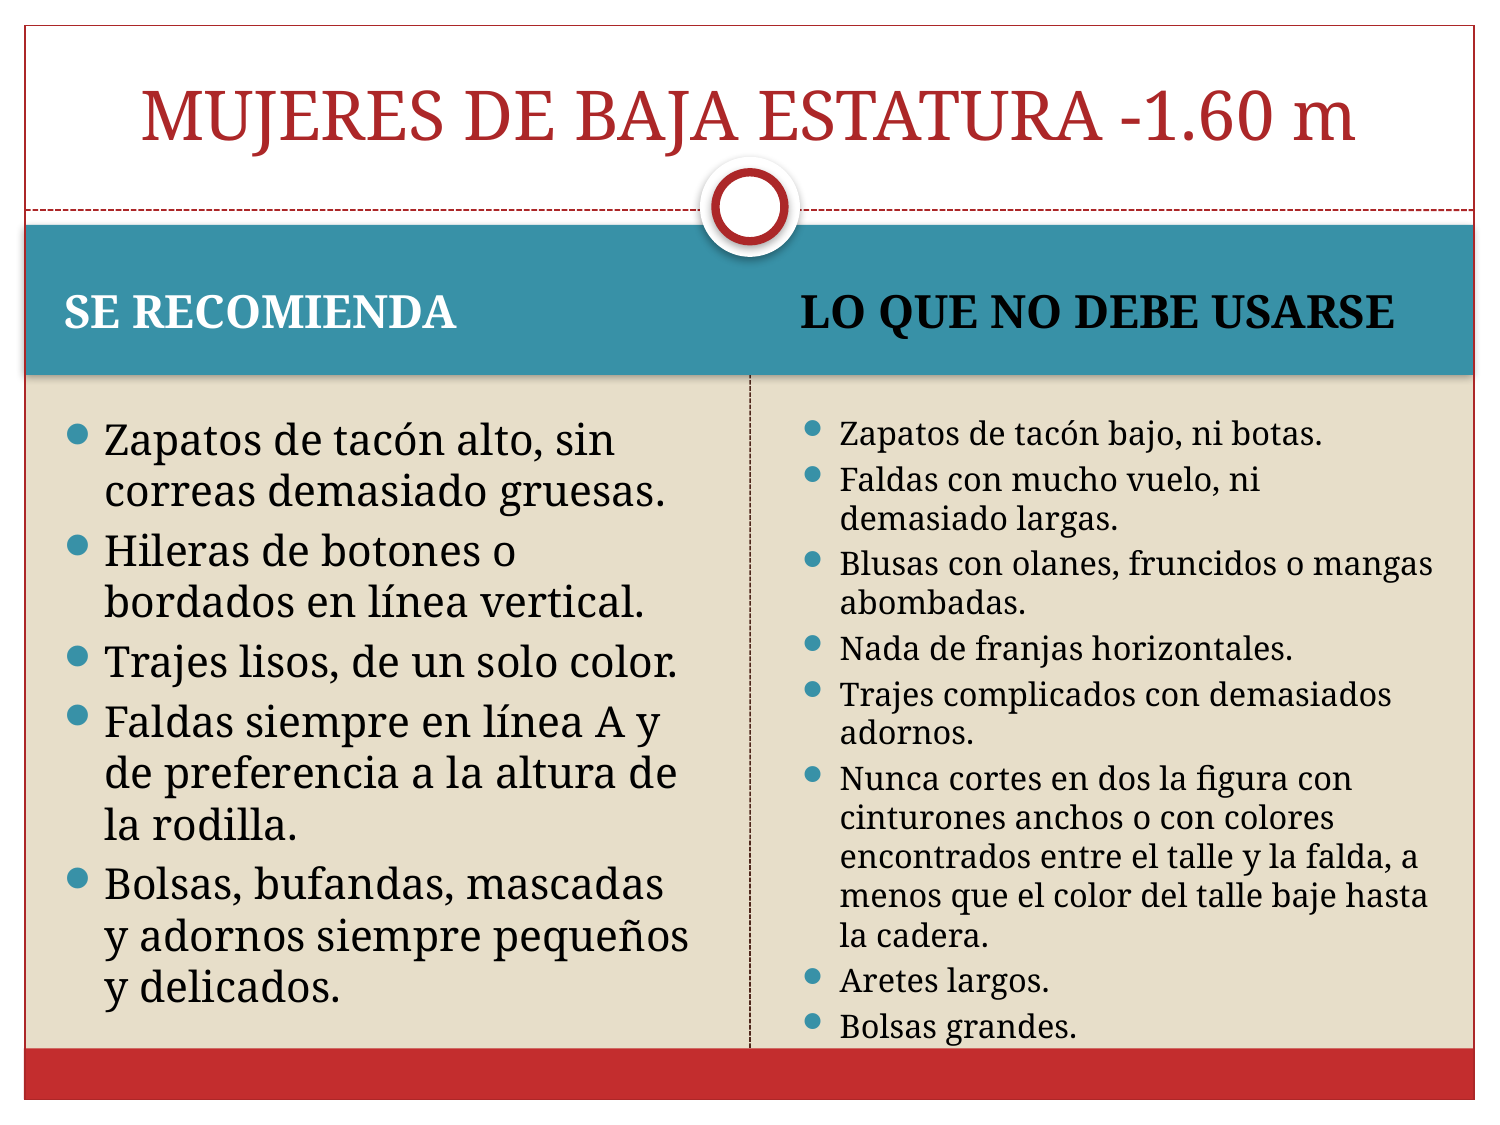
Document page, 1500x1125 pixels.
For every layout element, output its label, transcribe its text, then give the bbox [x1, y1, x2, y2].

list Zapatos de tacón alto, sin correas demasiado gruesas. Hileras de botones o bordados en línea vertical. Trajes lisos, de un solo color. Faldas siempre en línea A y de preferencia a la altura de la rodilla. Bolsas, bufandas, mascadas y adornos siempre pequeños y delicados. [49, 405, 713, 1032]
list SE RECOMIENDA [48, 249, 714, 371]
list Zapatos de tacón bajo, ni botas. Faldas con mucho vuelo, ni demasiado largas. Blusas con olanes, fruncidos o mangas abombadas. Nada de franjas horizontales. Trajes complicados con demasiados adornos. Nunca cortes en dos la figura con cinturones anchos o con colores encontrados entre el talle y la falda, a menos que el color del talle baje hasta la cadera. Aretes largos. Bolsas grandes. [787, 405, 1450, 1059]
list LO QUE NO DEBE USARSE [785, 249, 1450, 371]
title MUJERES DE BAJA ESTATURA -1.60 m [49, 37, 1450, 162]
